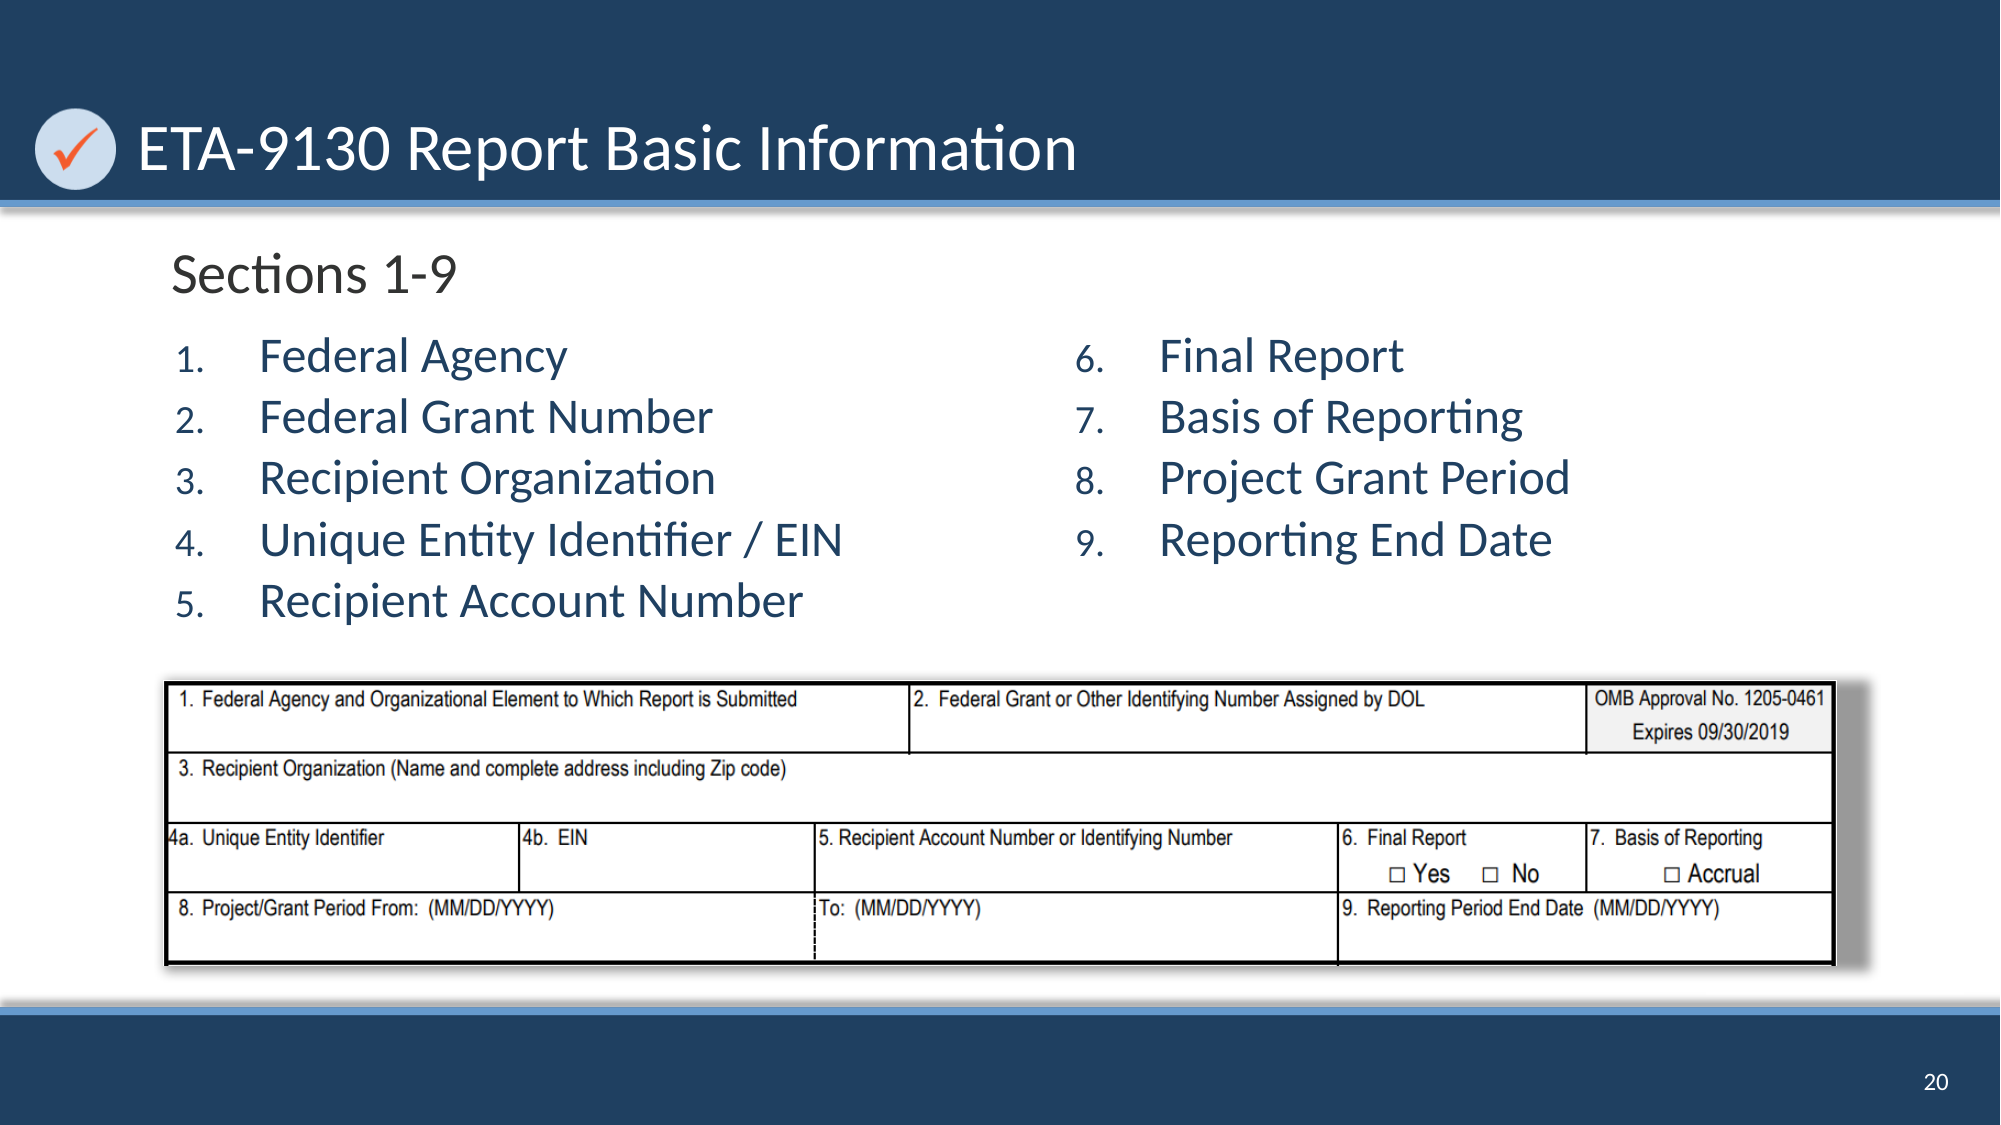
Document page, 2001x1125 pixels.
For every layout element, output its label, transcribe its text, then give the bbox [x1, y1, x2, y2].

picture [0, 0, 2000, 222]
picture [0, 992, 2000, 1125]
text_box Sections 1-9 [156, 238, 1987, 652]
picture [163, 680, 1837, 966]
list Federal Agency Federal Grant Number Recipient Organization Unique Entity Identifier / EIN Recipient Account Number Final Report Basis of Reporting Project Grant Period Reporting End Date [84, 323, 1915, 681]
text_box [1705, 905, 1965, 996]
title ETA-9130 Report Basic Information [122, 11, 1987, 193]
slide_number 20 [1514, 1050, 1965, 1111]
